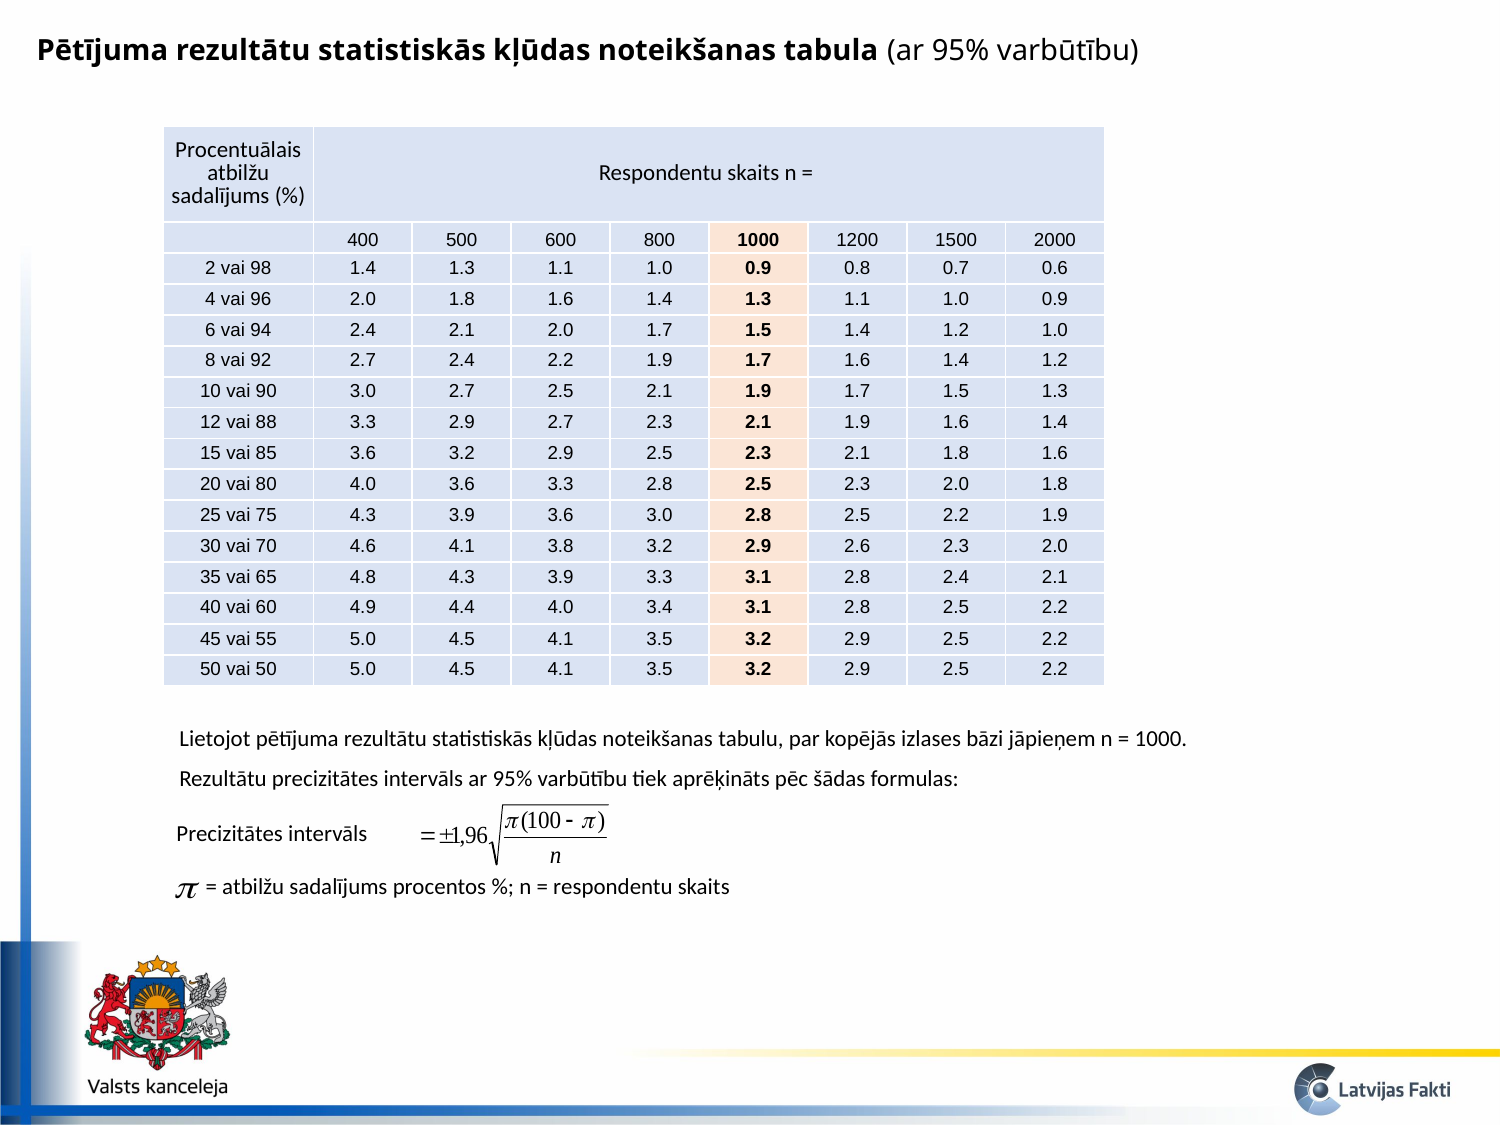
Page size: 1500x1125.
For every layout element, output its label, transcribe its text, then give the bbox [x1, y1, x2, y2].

table_cell 1.0 [908, 285, 1005, 314]
table_cell 2.5 [908, 625, 1005, 654]
text_box Rezultātu precizitātes intervāls ar 95% varbūtību tiek aprēķināts pēc šādas formulas: [164, 755, 976, 798]
table_cell 0.8 [809, 254, 906, 283]
table_cell 4.1 [413, 532, 510, 561]
table_cell 1.8 [1006, 470, 1104, 499]
table_cell 2.4 [908, 563, 1005, 592]
table_cell 2.5 [908, 594, 1005, 623]
table_cell 2.1 [809, 439, 906, 468]
table_cell 1.0 [1006, 316, 1104, 345]
table_cell 0.9 [1006, 285, 1104, 314]
table_cell 3.2 [611, 532, 708, 561]
table_cell 2.5 [809, 501, 906, 530]
table_cell 3.2 [413, 439, 510, 468]
table_cell 40 vai 60 [164, 594, 313, 623]
table_cell 1200 [809, 223, 906, 252]
table_cell 2.2 [908, 501, 1005, 530]
table_cell 4.6 [314, 532, 411, 561]
table_cell 2.1 [710, 408, 807, 438]
table_cell 5.0 [314, 656, 411, 685]
table_cell 0.6 [1006, 254, 1104, 283]
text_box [415, 798, 614, 871]
table_cell 8 vai 92 [164, 347, 313, 376]
table_cell 1.2 [908, 316, 1005, 345]
table_cell 2.5 [908, 656, 1005, 685]
table_cell 50 vai 50 [164, 656, 313, 685]
table_cell 4.8 [314, 563, 411, 592]
table_cell 2.8 [710, 501, 807, 530]
table_cell 3.4 [611, 594, 708, 623]
table_cell 4.4 [413, 594, 510, 623]
table_cell 4 vai 96 [164, 285, 313, 314]
table_cell 3.1 [710, 563, 807, 592]
table_cell 1.3 [413, 254, 510, 283]
table_cell 4.5 [413, 656, 510, 685]
table_cell 1.9 [1006, 501, 1104, 530]
table_cell 4.1 [512, 656, 609, 685]
table_cell 3.0 [314, 378, 411, 407]
table_cell 12 vai 88 [164, 408, 313, 438]
table_cell 1500 [908, 223, 1005, 252]
table_cell 5.0 [314, 625, 411, 654]
table_cell 10 vai 90 [164, 378, 313, 407]
table_cell 1.7 [710, 347, 807, 376]
table_cell 3.0 [611, 501, 708, 530]
picture [0, 149, 1500, 1125]
table_header Procentuālais atbilžu sadalījums (%) [164, 127, 313, 221]
table_cell 3.2 [710, 625, 807, 654]
table_cell 2.3 [710, 439, 807, 468]
table_cell 1.6 [908, 408, 1005, 438]
table_cell 1.0 [611, 254, 708, 283]
table_cell 1.5 [908, 378, 1005, 407]
table_cell 2.9 [413, 408, 510, 438]
table_cell 1.4 [611, 285, 708, 314]
table_cell 3.1 [710, 594, 807, 623]
table_cell 1.8 [413, 285, 510, 314]
table_cell 2.9 [710, 532, 807, 561]
table_cell 2 vai 98 [164, 254, 313, 283]
table_cell 2.9 [809, 656, 906, 685]
table_cell 2000 [1006, 223, 1104, 252]
table_header Respondentu skaits n = [314, 127, 1104, 221]
table_cell 2.3 [908, 532, 1005, 561]
table_cell 1.7 [611, 316, 708, 345]
table_cell 2.2 [1006, 656, 1104, 685]
table_cell 2.6 [809, 532, 906, 561]
text_box = atbilžu sadalījums procentos %; n = respondentu skaits [190, 864, 746, 907]
table_cell 30 vai 70 [164, 532, 313, 561]
table_cell 1.4 [314, 254, 411, 283]
table_cell 1.9 [611, 347, 708, 376]
table_cell 4.5 [413, 625, 510, 654]
table_cell 1.7 [809, 378, 906, 407]
table_cell 4.9 [314, 594, 411, 623]
table_cell 25 vai 75 [164, 501, 313, 530]
table_cell 2.7 [512, 408, 609, 438]
table_cell 3.9 [512, 563, 609, 592]
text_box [170, 875, 208, 907]
table_cell 0.7 [908, 254, 1005, 283]
table_cell 2.2 [1006, 594, 1104, 623]
table_cell 400 [314, 223, 411, 252]
table_cell 2.5 [512, 378, 609, 407]
table_cell 3.8 [512, 532, 609, 561]
table_cell 1.1 [809, 285, 906, 314]
table_cell 2.3 [809, 470, 906, 499]
table_cell 2.8 [809, 594, 906, 623]
table_cell 3.6 [314, 439, 411, 468]
table_cell [164, 223, 313, 252]
table_cell 1.4 [908, 347, 1005, 376]
table_cell 4.3 [413, 563, 510, 592]
table_cell 2.2 [1006, 625, 1104, 654]
table_cell 2.0 [908, 470, 1005, 499]
table_cell 1.1 [512, 254, 609, 283]
table_cell 2.0 [512, 316, 609, 345]
text_box Pētījuma rezultātu statistiskās kļūdas noteikšanas tabula (ar 95% varbūtību) [21, 24, 1376, 74]
table_cell 3.3 [314, 408, 411, 438]
table_cell 2.4 [314, 316, 411, 345]
table_cell 3.2 [710, 656, 807, 685]
table_cell 1000 [710, 223, 807, 252]
text_box Precizitātes intervāls [161, 811, 383, 854]
table_cell 1.8 [908, 439, 1005, 468]
table_cell 2.9 [809, 625, 906, 654]
table_cell 1.4 [1006, 408, 1104, 438]
table_cell 1.4 [809, 316, 906, 345]
table_cell 2.8 [809, 563, 906, 592]
table_cell 3.5 [611, 625, 708, 654]
table_cell 1.6 [512, 285, 609, 314]
table_cell 3.6 [413, 470, 510, 499]
table_cell 2.0 [314, 285, 411, 314]
table_cell 2.2 [512, 347, 609, 376]
table_cell 1.6 [809, 347, 906, 376]
table_cell 2.1 [611, 378, 708, 407]
table_cell 3.3 [512, 470, 609, 499]
table_cell 1.9 [809, 408, 906, 438]
table_cell 2.8 [611, 470, 708, 499]
table_cell 2.5 [710, 470, 807, 499]
table_cell 3.6 [512, 501, 609, 530]
table_cell 15 vai 85 [164, 439, 313, 468]
table_cell 3.9 [413, 501, 510, 530]
table_cell 2.4 [413, 347, 510, 376]
table_cell 2.5 [611, 439, 708, 468]
table_cell 2.7 [314, 347, 411, 376]
table_cell 1.3 [1006, 378, 1104, 407]
table_cell 4.0 [512, 594, 609, 623]
table_cell 3.3 [611, 563, 708, 592]
text_box Lietojot pētījuma rezultātu statistiskās kļūdas noteikšanas tabulu, par kopējās izlases bāzi jāpieņem n = 1000. [164, 716, 1205, 759]
table_cell 4.0 [314, 470, 411, 499]
table_cell 800 [611, 223, 708, 252]
table_cell 1.9 [710, 378, 807, 407]
table_cell 2.0 [1006, 532, 1104, 561]
table_cell 500 [413, 223, 510, 252]
table_cell 4.3 [314, 501, 411, 530]
table_cell 20 vai 80 [164, 470, 313, 499]
table_cell 2.3 [611, 408, 708, 438]
table_cell 6 vai 94 [164, 316, 313, 345]
table_cell 35 vai 65 [164, 563, 313, 592]
table_cell 600 [512, 223, 609, 252]
picture [0, 0, 1500, 148]
table_cell 2.1 [1006, 563, 1104, 592]
table_cell 0.9 [710, 254, 807, 283]
table_cell 2.9 [512, 439, 609, 468]
table_cell 2.1 [413, 316, 510, 345]
table_cell 1.3 [710, 285, 807, 314]
table_cell 1.2 [1006, 347, 1104, 376]
table_cell 4.1 [512, 625, 609, 654]
table_cell 1.6 [1006, 439, 1104, 468]
table_cell 2.7 [413, 378, 510, 407]
table_cell 1.5 [710, 316, 807, 345]
table_cell 45 vai 55 [164, 625, 313, 654]
table_cell 3.5 [611, 656, 708, 685]
